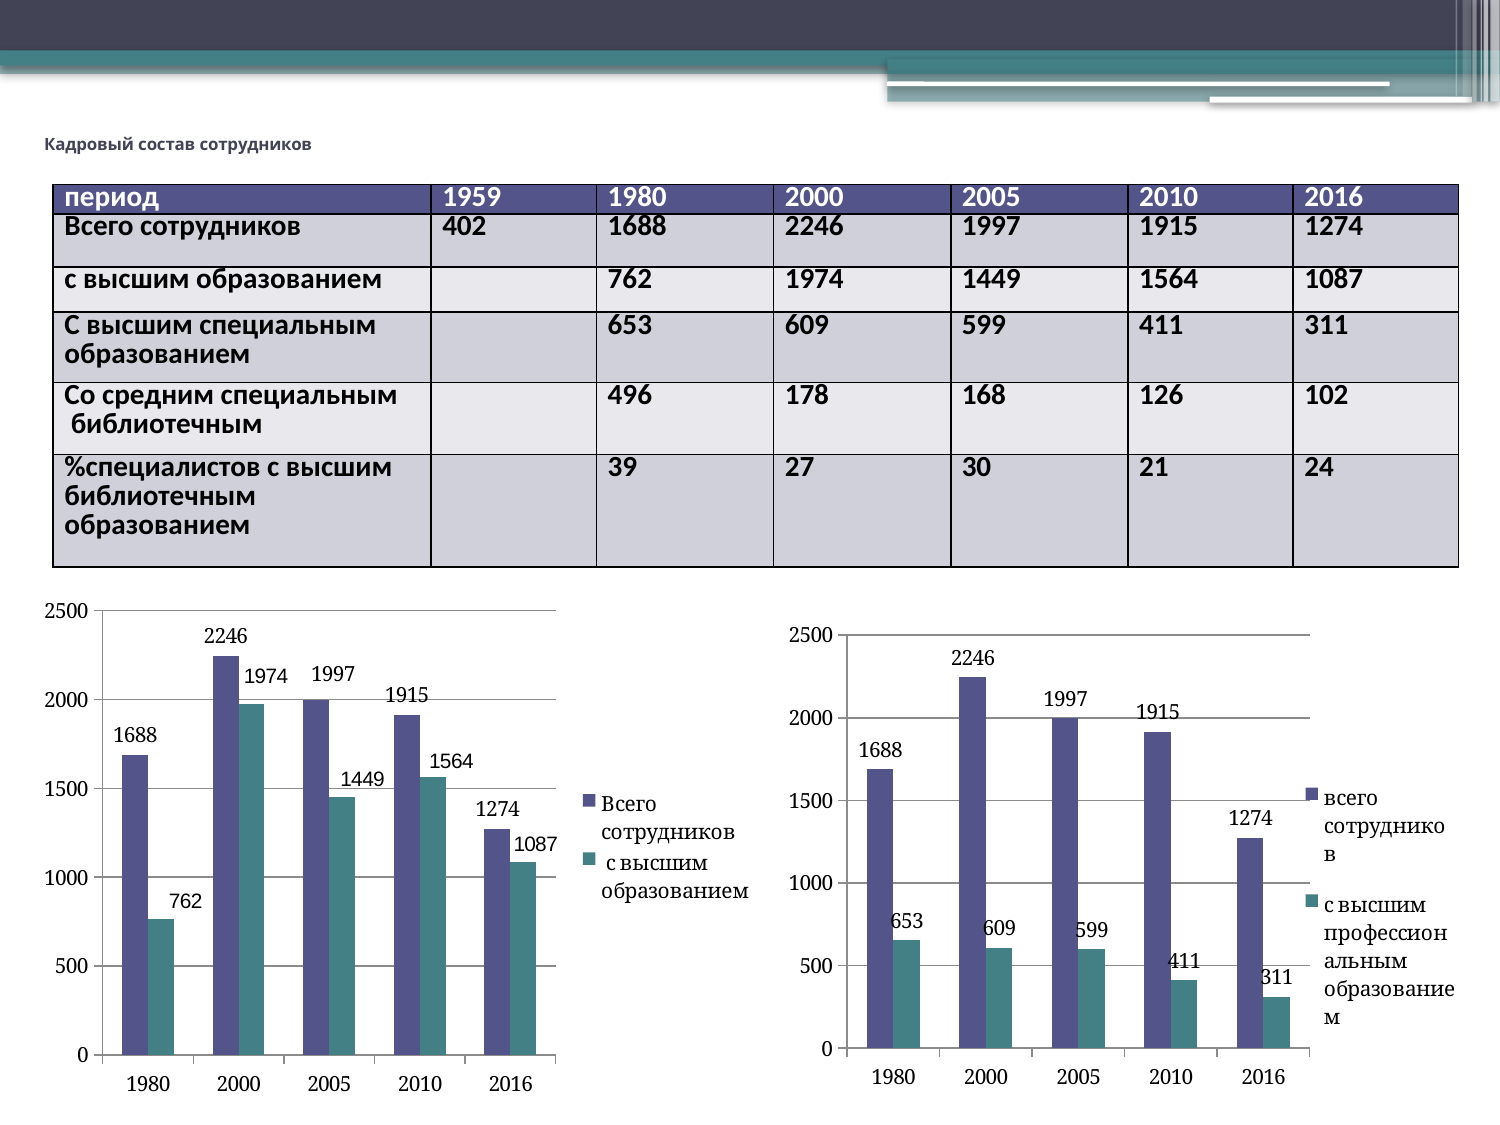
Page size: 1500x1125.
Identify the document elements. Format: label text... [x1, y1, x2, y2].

table_header 2016 [1294, 185, 1458, 213]
table_cell 411 [1129, 313, 1292, 382]
table_cell С высшим специальным образованием [54, 313, 430, 382]
table_cell 609 [774, 313, 950, 382]
table_cell 1564 [1129, 268, 1292, 311]
table_header 2005 [952, 185, 1127, 213]
table_cell 1997 [952, 215, 1127, 266]
table_cell [432, 268, 596, 311]
table_header 1980 [597, 185, 773, 213]
table_cell 27 [774, 455, 950, 566]
chart [29, 585, 763, 1109]
table_header 2000 [774, 185, 950, 213]
table_cell 1915 [1129, 215, 1292, 266]
table_cell с высшим образованием [54, 268, 430, 311]
table_cell [432, 383, 596, 454]
table_cell Со средним специальным библиотечным [54, 383, 430, 454]
chart [785, 609, 1471, 1107]
table_cell 1087 [1294, 268, 1458, 311]
table_cell 762 [597, 268, 773, 311]
table_cell 653 [597, 313, 773, 382]
table_cell 2246 [774, 215, 950, 266]
table_cell 599 [952, 313, 1127, 382]
table_cell 1274 [1294, 215, 1458, 266]
table_header 2010 [1129, 185, 1292, 213]
table_cell 30 [952, 455, 1127, 566]
table_cell Всего сотрудников [54, 215, 430, 266]
table_cell 1974 [774, 268, 950, 311]
table_cell %специалистов с высшим библиотечным образованием [54, 455, 430, 566]
table_cell 311 [1294, 313, 1458, 382]
table_cell 496 [597, 383, 773, 454]
table_cell 21 [1129, 455, 1292, 566]
title Кадровый состав сотрудников [29, 125, 1459, 207]
table_cell [432, 313, 596, 382]
table_cell 1688 [597, 215, 773, 266]
table_cell 102 [1294, 383, 1458, 454]
table_cell 1449 [952, 268, 1127, 311]
table_header 1959 [432, 185, 596, 213]
table_cell 39 [597, 455, 773, 566]
table_cell [432, 455, 596, 566]
table_cell 24 [1294, 455, 1458, 566]
table_cell 126 [1129, 383, 1292, 454]
table_header период [54, 185, 430, 213]
table_cell 402 [432, 215, 596, 266]
table_cell 168 [952, 383, 1127, 454]
table_cell 178 [774, 383, 950, 454]
